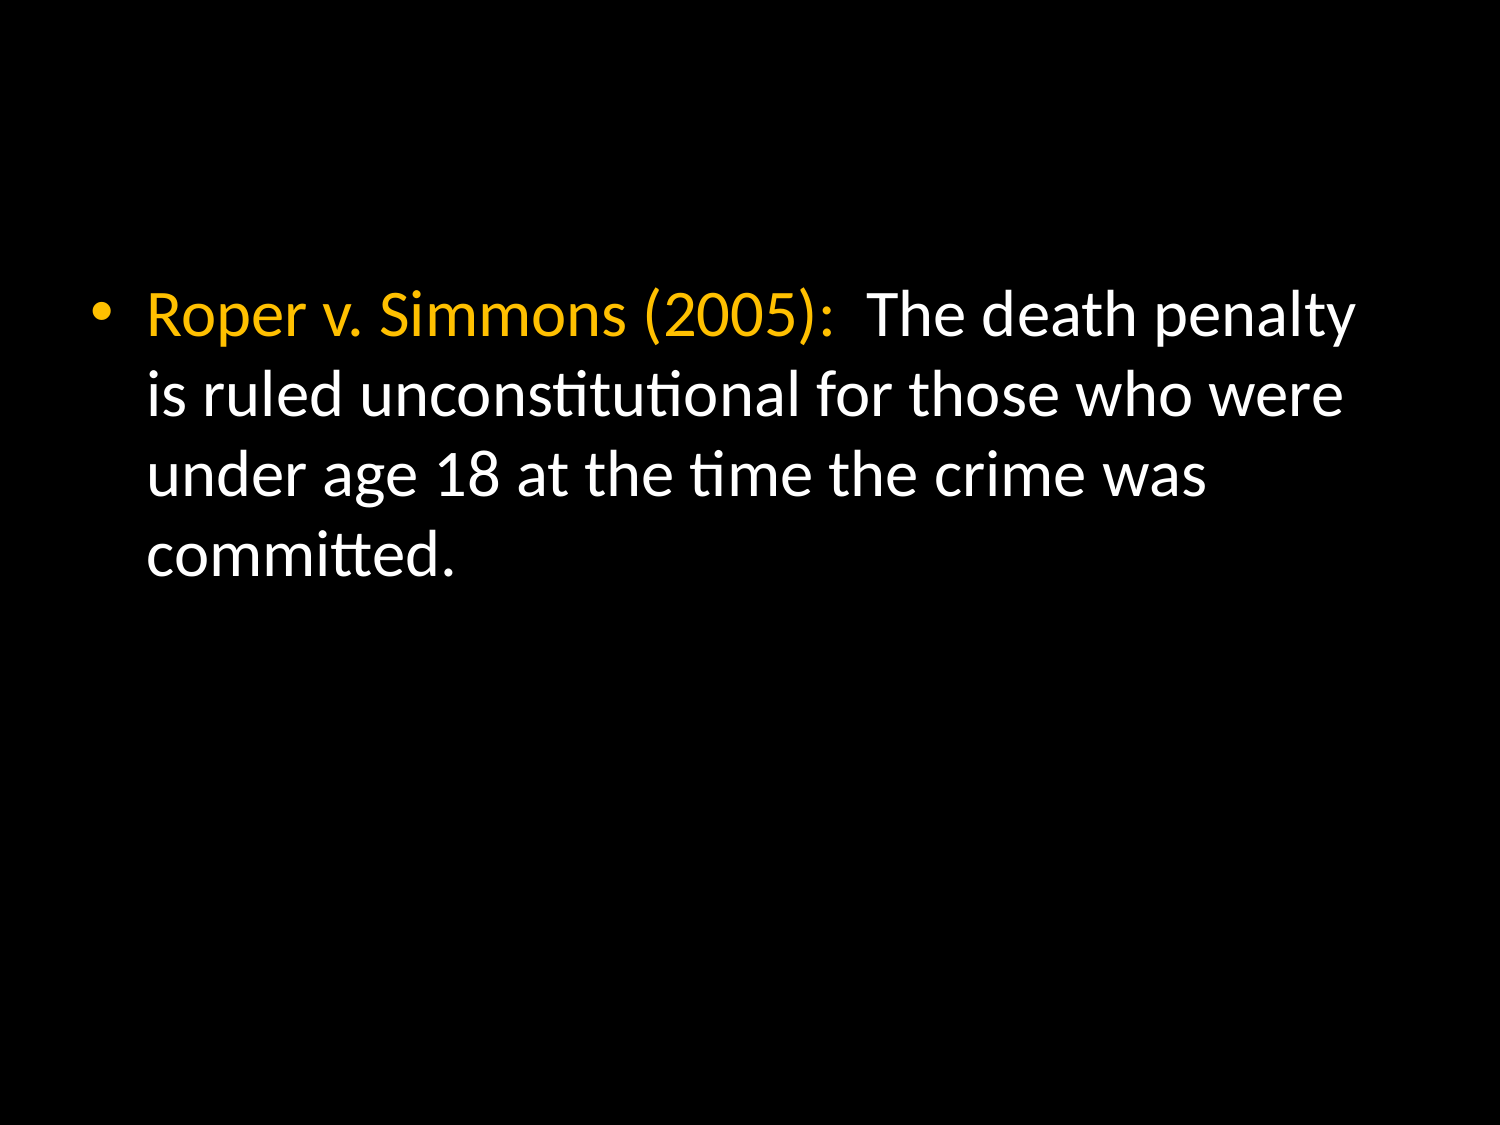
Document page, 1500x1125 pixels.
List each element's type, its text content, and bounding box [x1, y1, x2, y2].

list Roper v. Simmons (2005): The death penalty is ruled unconstitutional for those who were under age 18 at the time the crime was committed. [74, 262, 1426, 1006]
